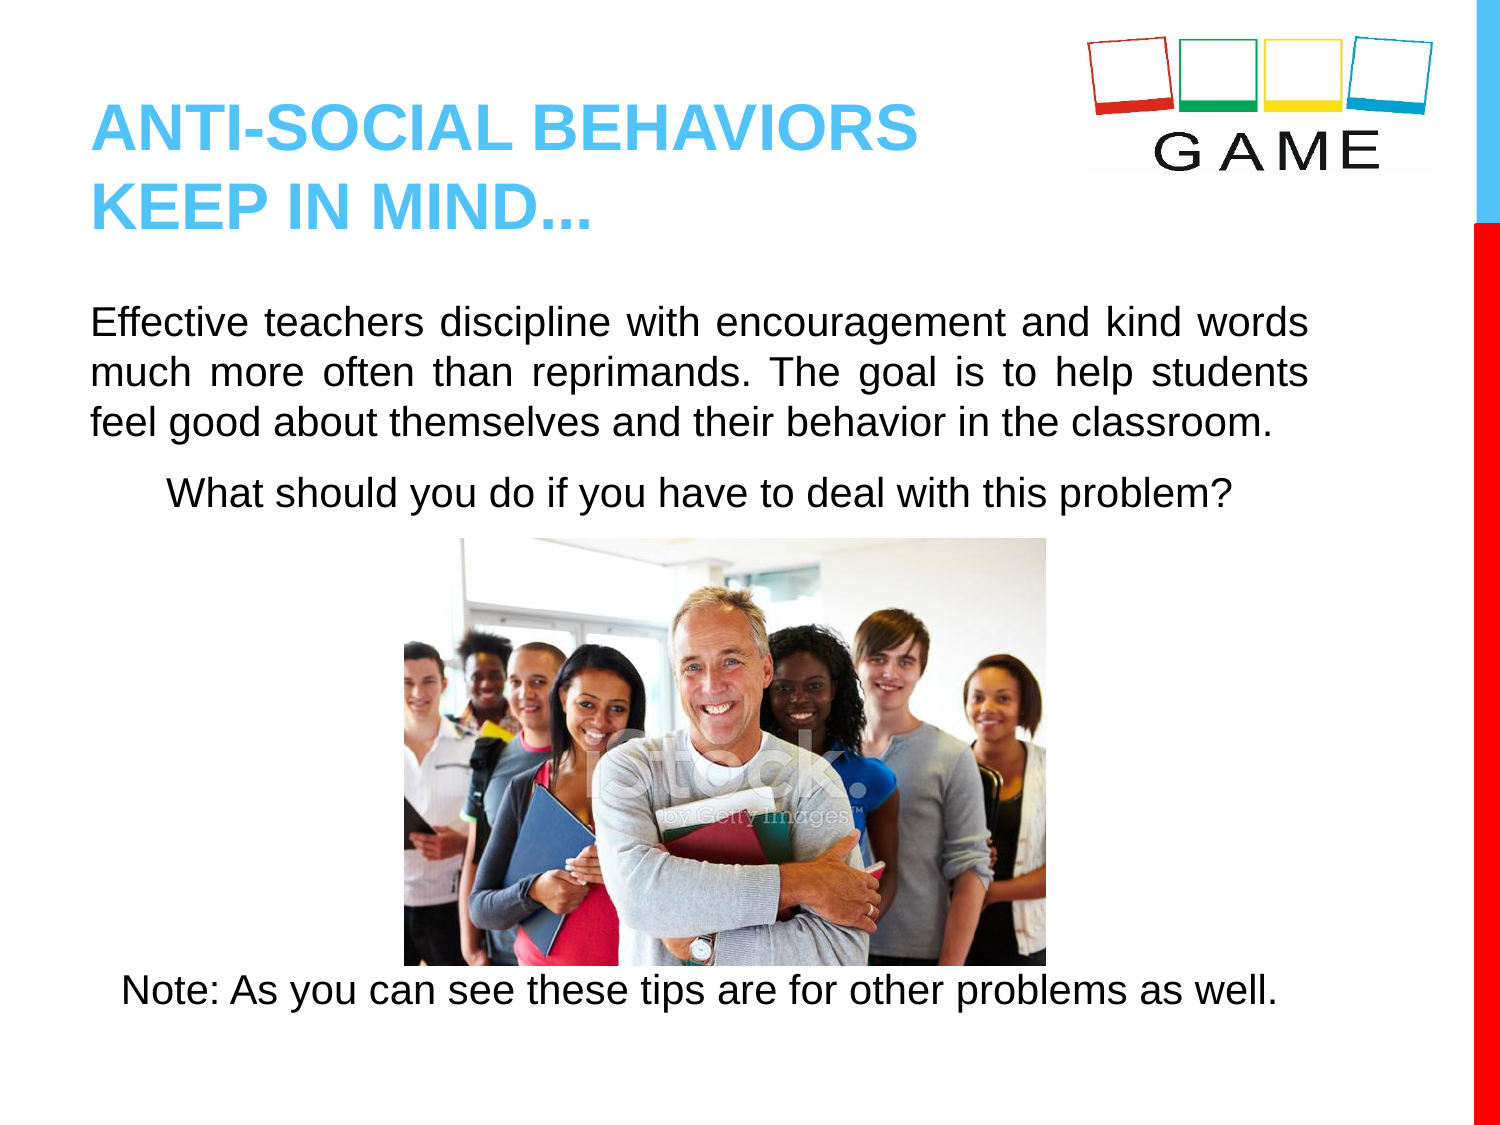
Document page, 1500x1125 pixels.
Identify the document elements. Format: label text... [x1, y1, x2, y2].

list Effective teachers discipline with encouragement and kind words much more often than reprimands. The goal is to help students feel good about themselves and their behavior in the classroom. What should you do if you have to deal with this problem? Note: As you can see these tips are for other problems as well. [75, 287, 1325, 1071]
title ANTI-SOCIAL BEHAVIORS KEEP IN MIND... [75, 25, 1025, 250]
picture [1087, 36, 1433, 173]
picture [404, 538, 1046, 966]
